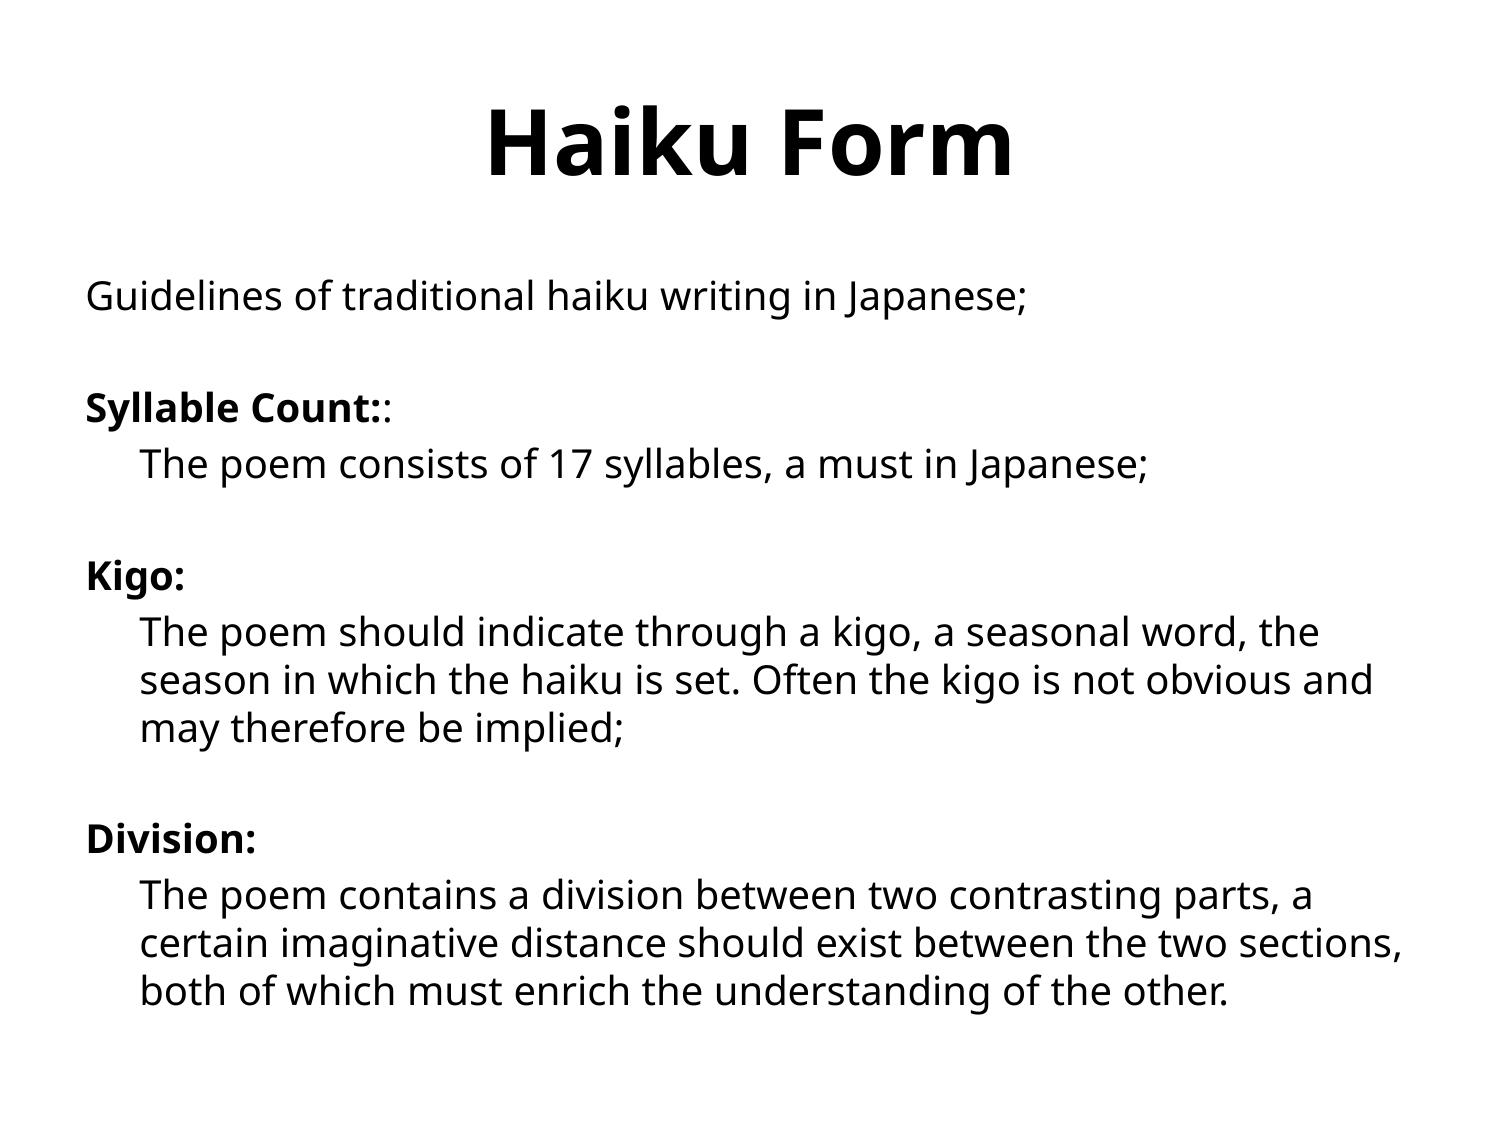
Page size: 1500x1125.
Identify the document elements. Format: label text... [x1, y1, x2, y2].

list Guidelines of traditional haiku writing in Japanese; Syllable Count:: The poem consists of 17 syllables, a must in Japanese; Kigo: The poem should indicate through a kigo, a seasonal word, the season in which the haiku is set. Often the kigo is not obvious and may therefore be implied; Division: The poem contains a division between two contrasting parts, a certain imaginative distance should exist between the two sections, both of which must enrich the understanding of the other. [70, 210, 1421, 1043]
title Haiku Form [75, 45, 1425, 233]
